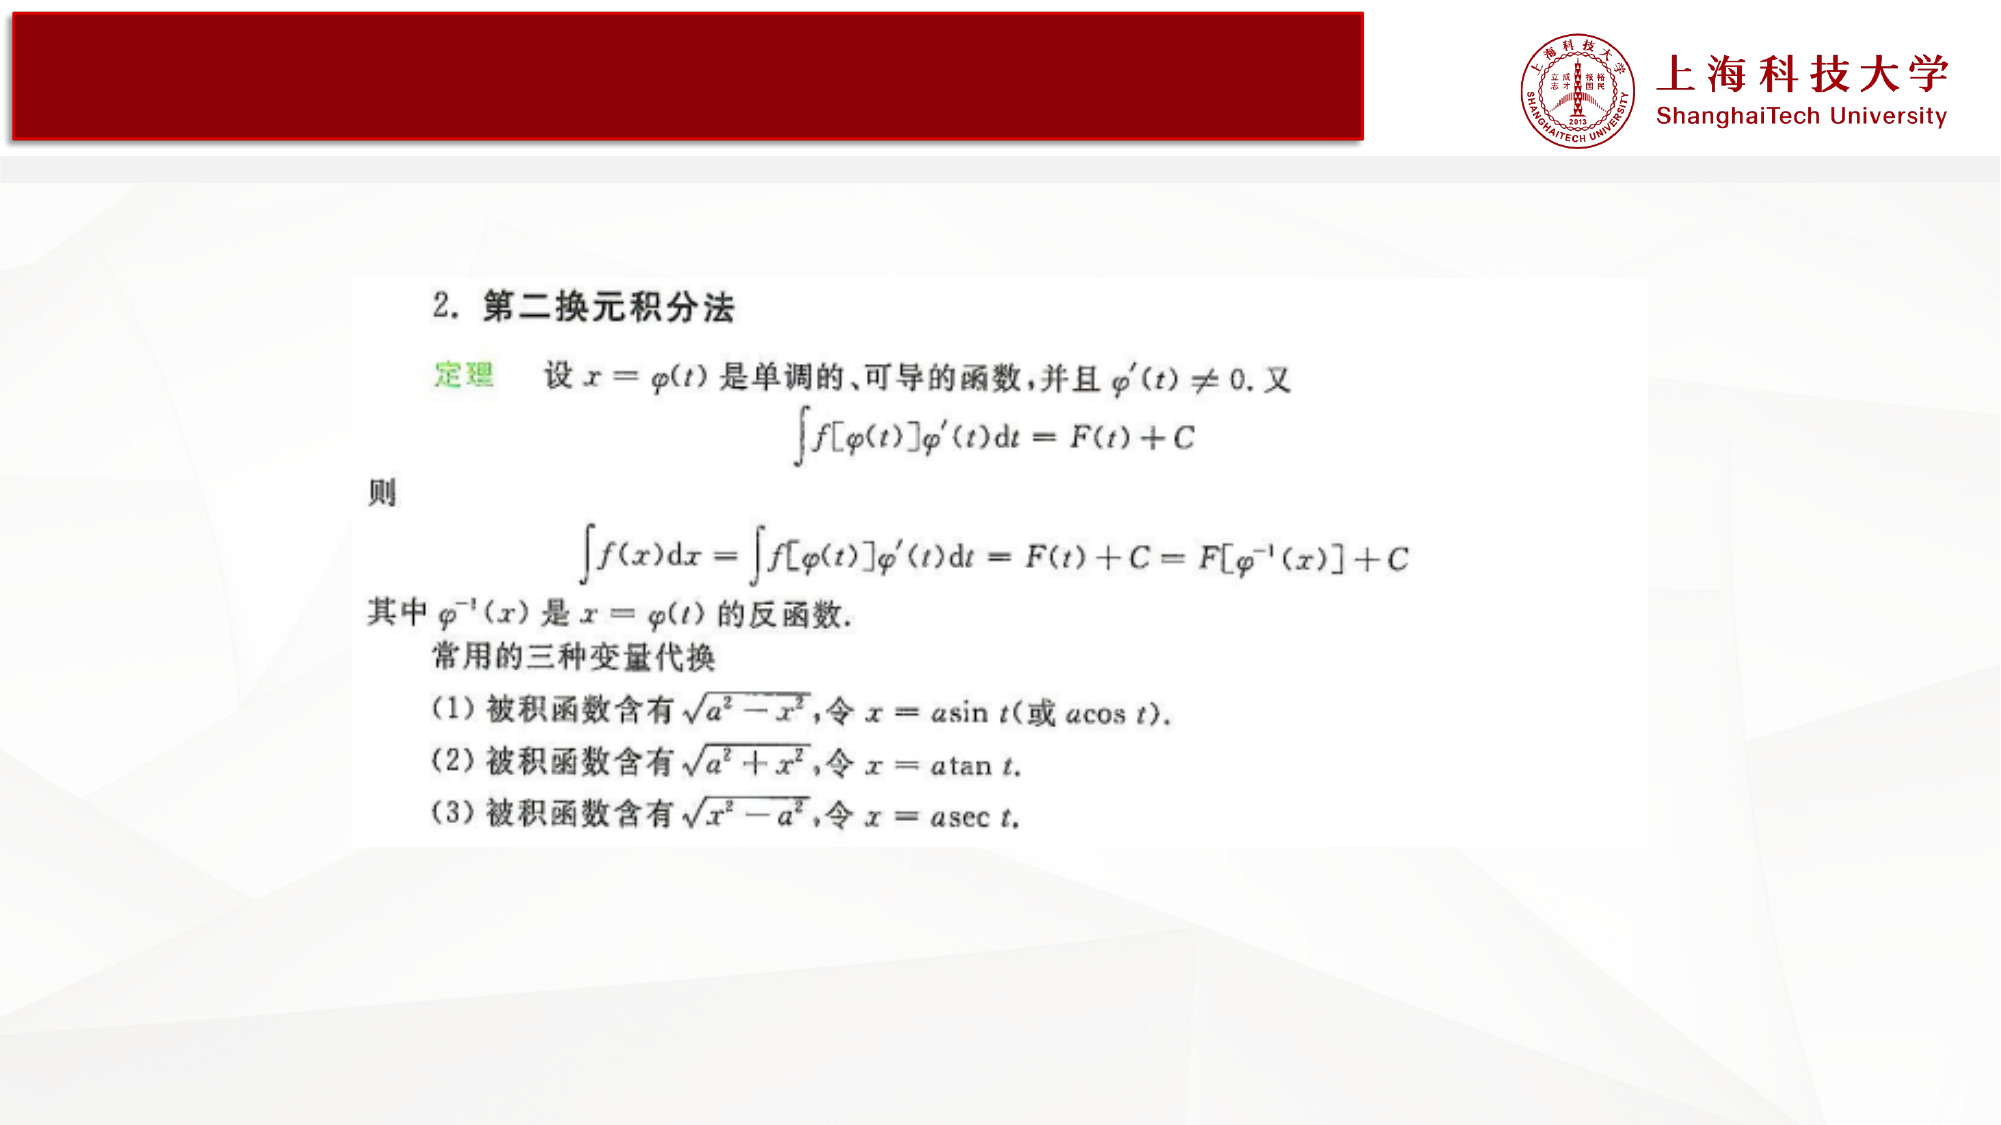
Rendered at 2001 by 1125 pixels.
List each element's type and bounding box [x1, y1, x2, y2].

picture [1520, 33, 1948, 149]
picture [0, 7, 2000, 183]
picture [352, 278, 1648, 847]
